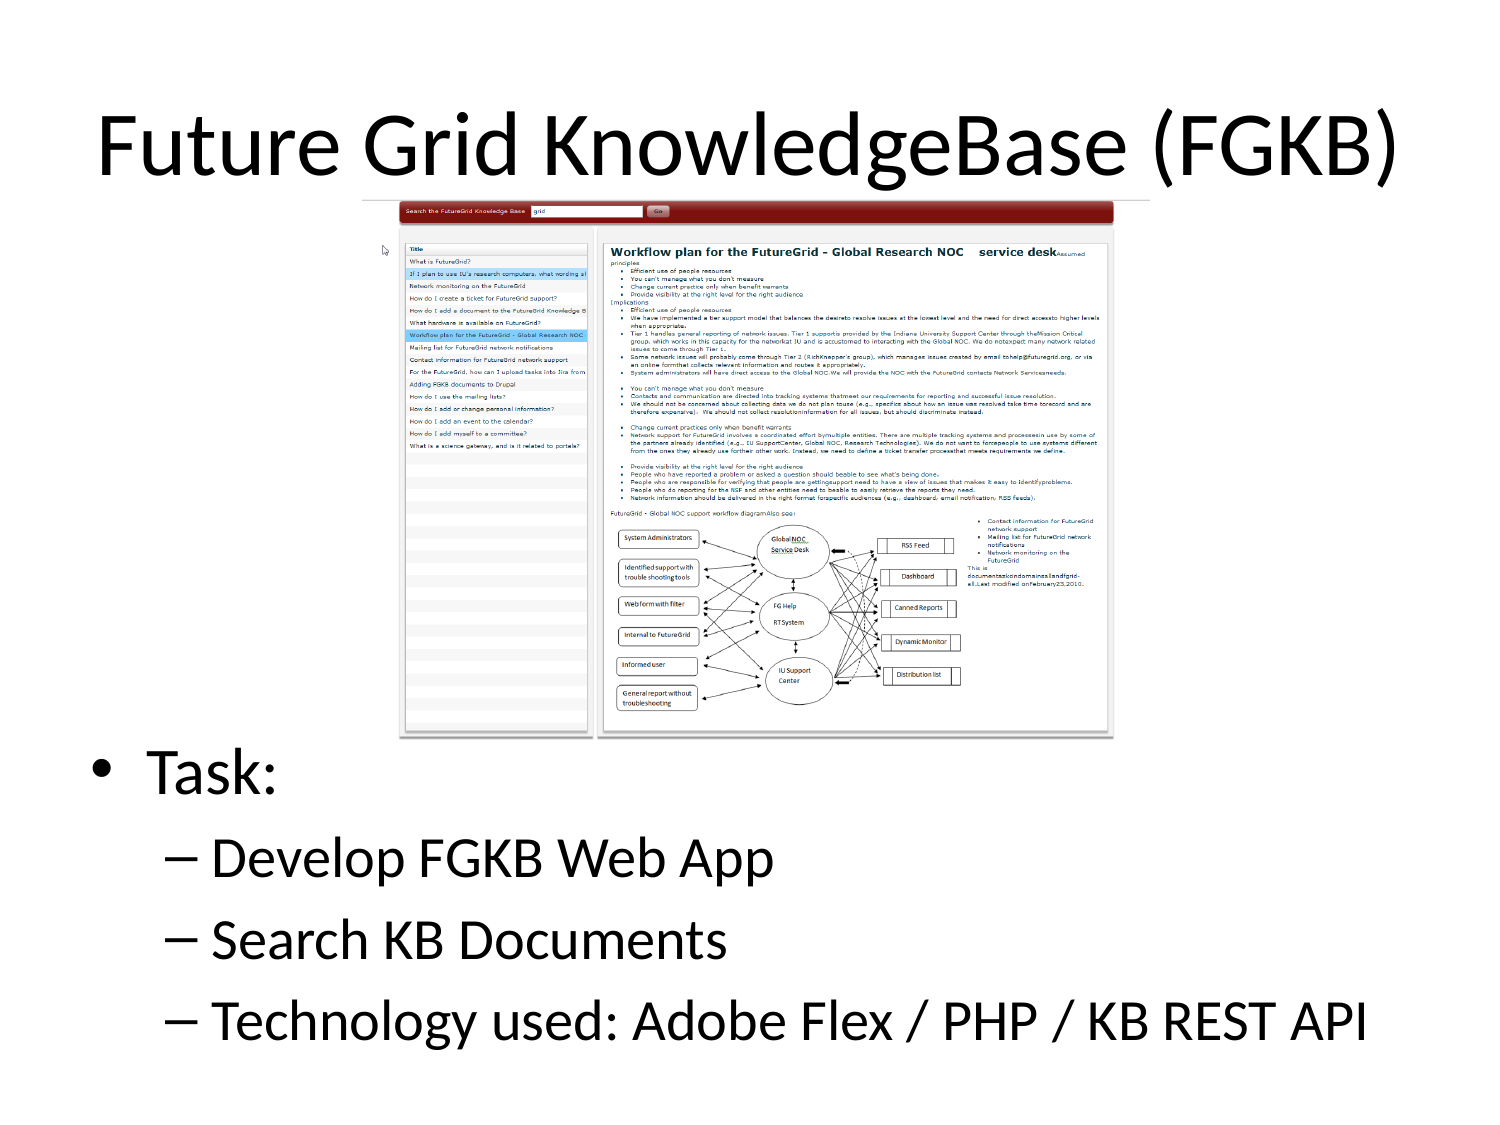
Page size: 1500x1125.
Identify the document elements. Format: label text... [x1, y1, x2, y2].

list Task: Develop FGKB Web App Search KB Documents Technology used: Adobe Flex / PHP / KB REST API [75, 720, 1425, 1063]
picture [362, 199, 1151, 747]
title Future Grid KnowledgeBase (FGKB) [75, 45, 1425, 233]
